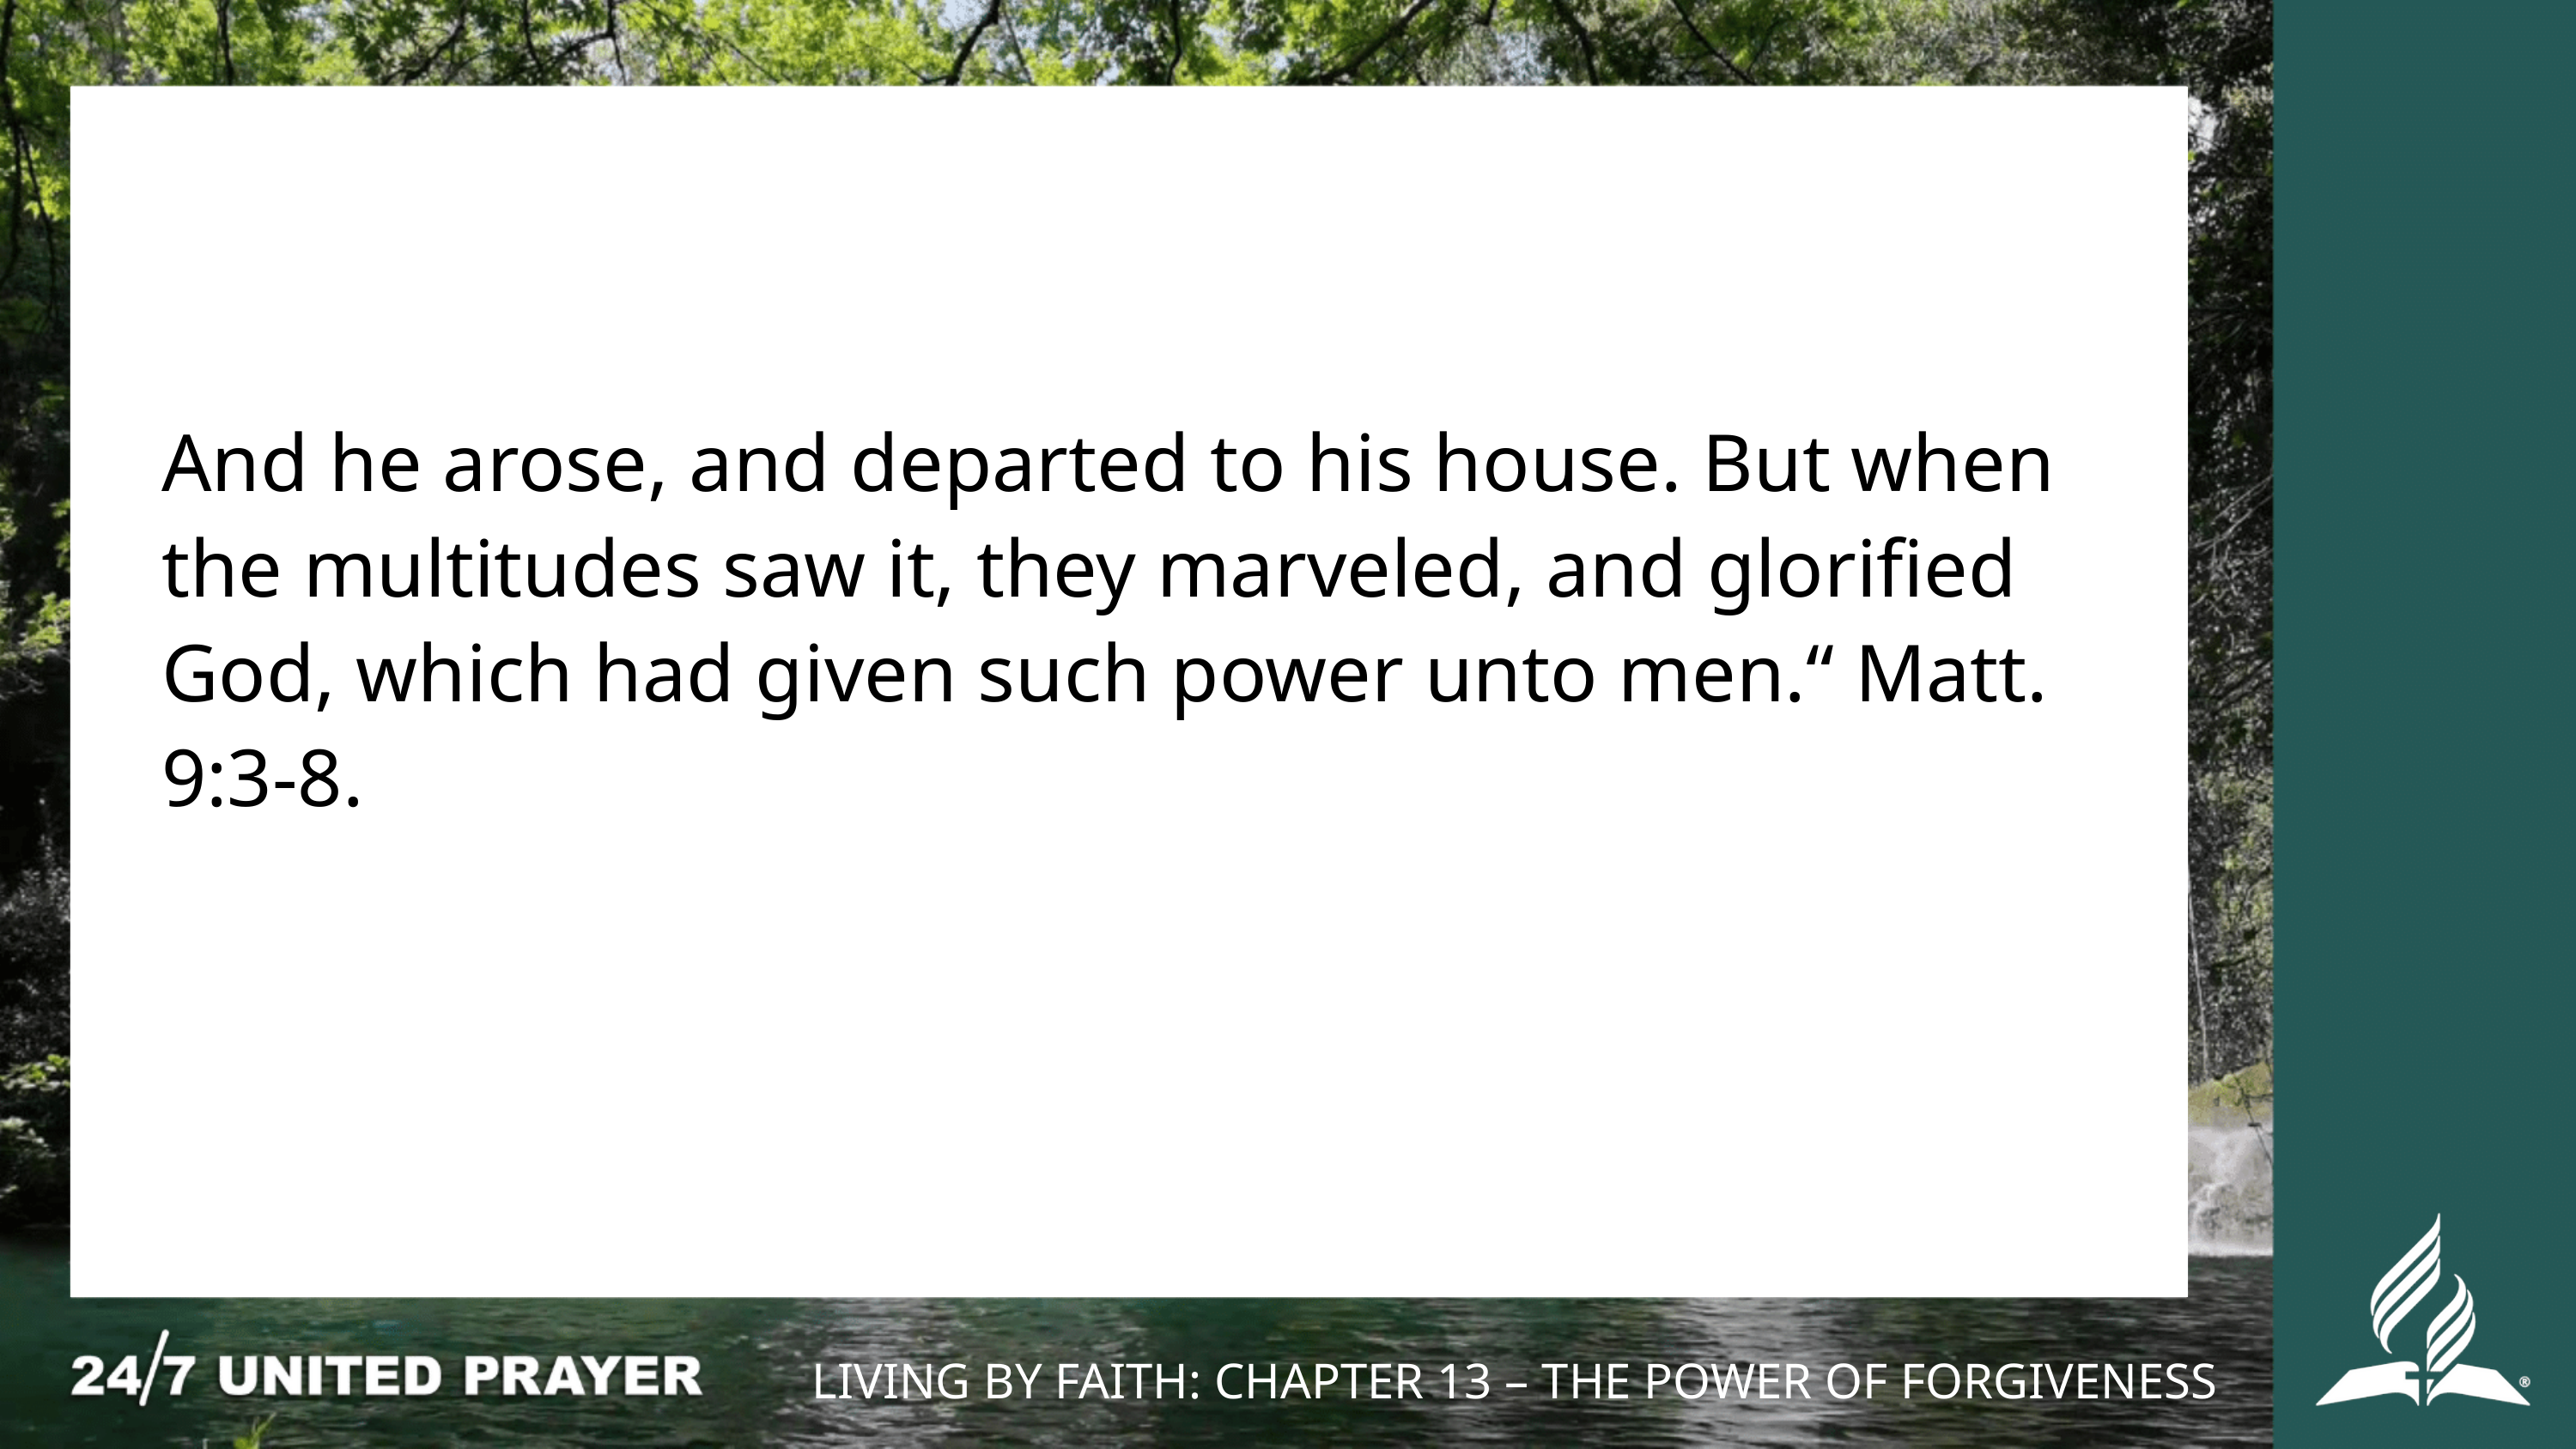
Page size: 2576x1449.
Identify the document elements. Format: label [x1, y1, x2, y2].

picture [0, 0, 2576, 1449]
text_box [70, 86, 2189, 1298]
